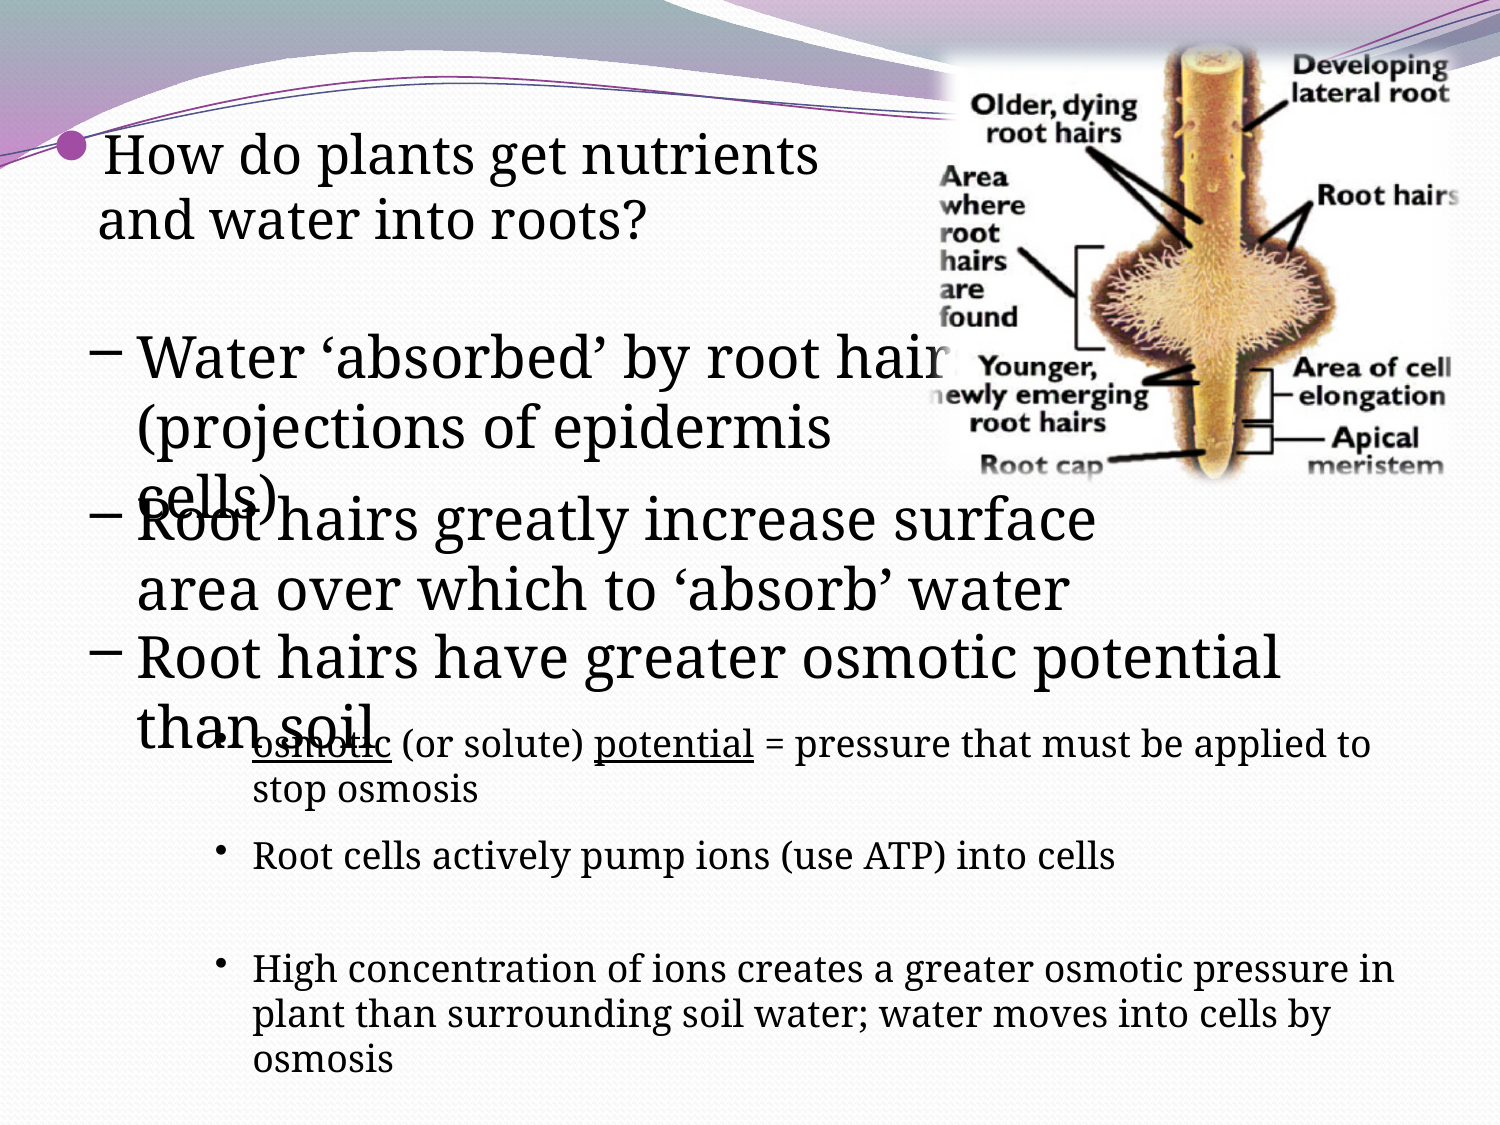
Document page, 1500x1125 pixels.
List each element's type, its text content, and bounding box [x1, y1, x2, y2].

text_box Root hairs have greater osmotic potential than soil [0, 612, 1414, 713]
text_box High concentration of ions creates a greater osmotic pressure in plant than surrounding soil water; water moves into cells by osmosis [49, 937, 1464, 1038]
text_box osmotic (or solute) potential = pressure that must be applied to stop osmosis [49, 712, 1464, 813]
text_box Water ‘absorbed’ by root hairs (projections of epidermis cells) [0, 312, 917, 413]
list How do plants get nutrients and water into roots? [37, 112, 913, 275]
text_box Root cells actively pump ions (use ATP) into cells [49, 825, 1464, 925]
picture [924, 37, 1468, 488]
text_box Root hairs greatly increase surface area over which to ‘absorb’ water [0, 474, 1138, 575]
